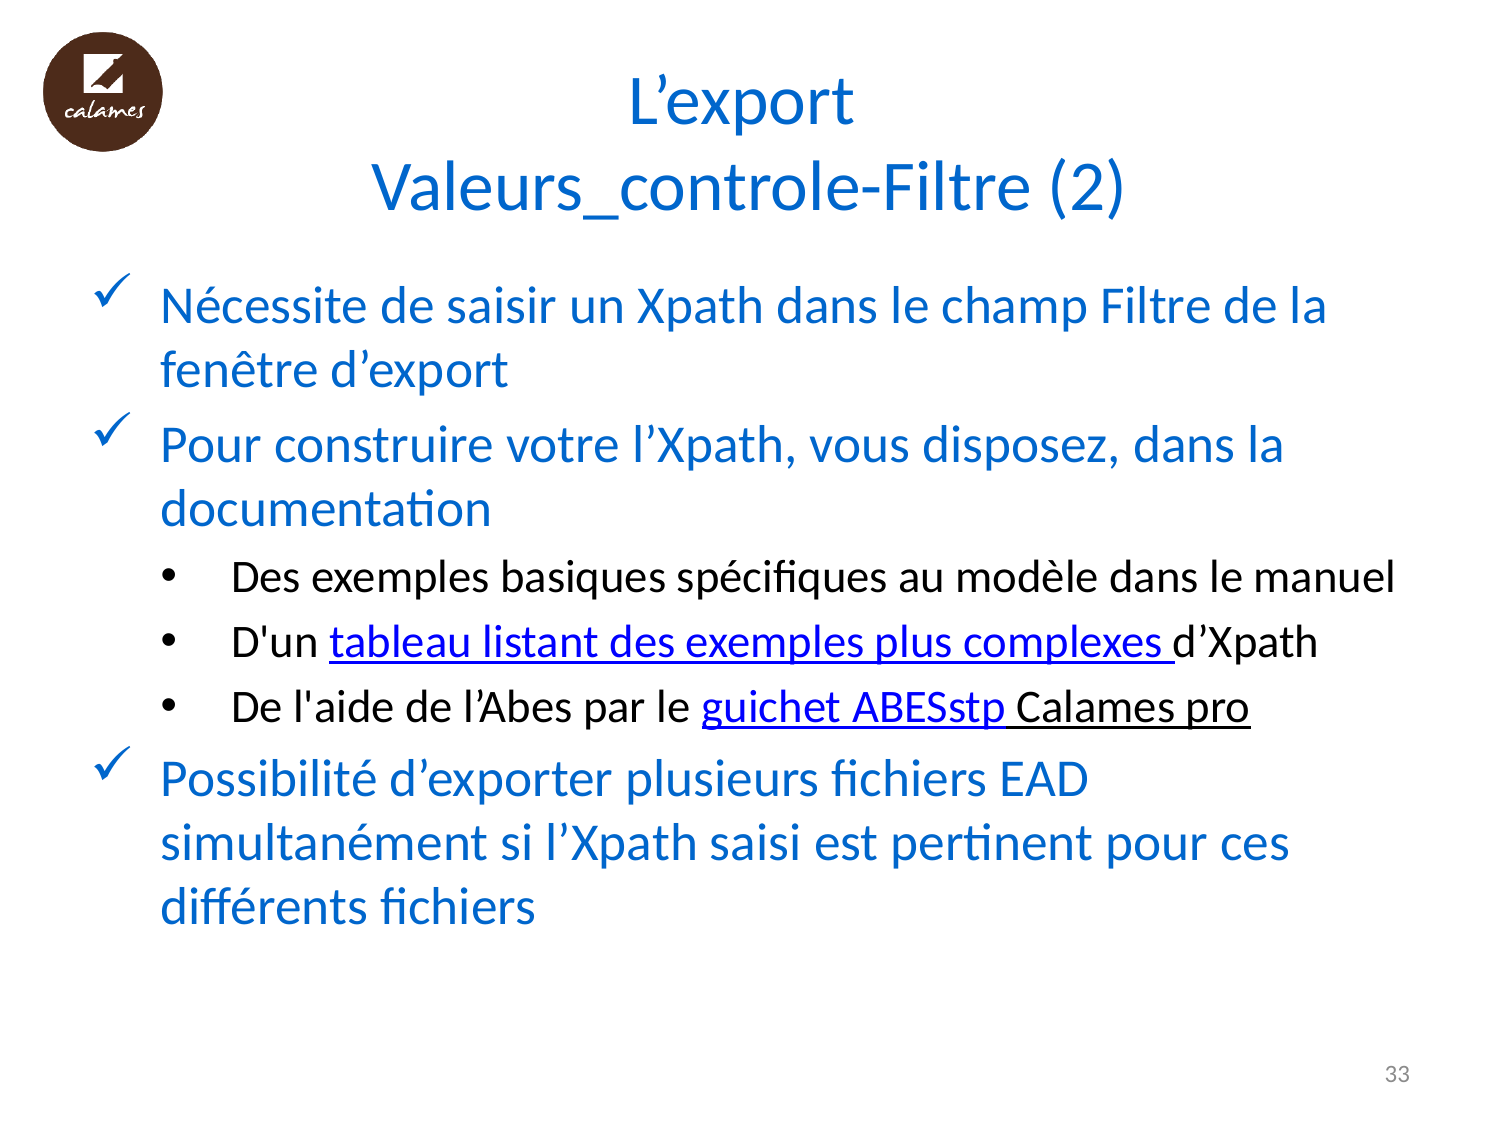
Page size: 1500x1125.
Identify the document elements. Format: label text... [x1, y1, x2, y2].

title L’export Valeurs_controle-Filtre (2) [75, 45, 1425, 233]
picture [41, 30, 164, 153]
slide_number 33 [1328, 1042, 1425, 1103]
list Nécessite de saisir un Xpath dans le champ Filtre de la fenêtre d’export Pour construire votre l’Xpath, vous disposez, dans la documentation Des exemples basiques spécifiques au modèle dans le manuel D'un tableau listant des exemples plus complexes d’Xpath De l'aide de l’Abes par le guichet ABESstp Calames pro Possibilité d’exporter plusieurs fichiers EAD simultanément si l’Xpath saisi est pertinent pour ces différents fichiers [75, 262, 1425, 1005]
